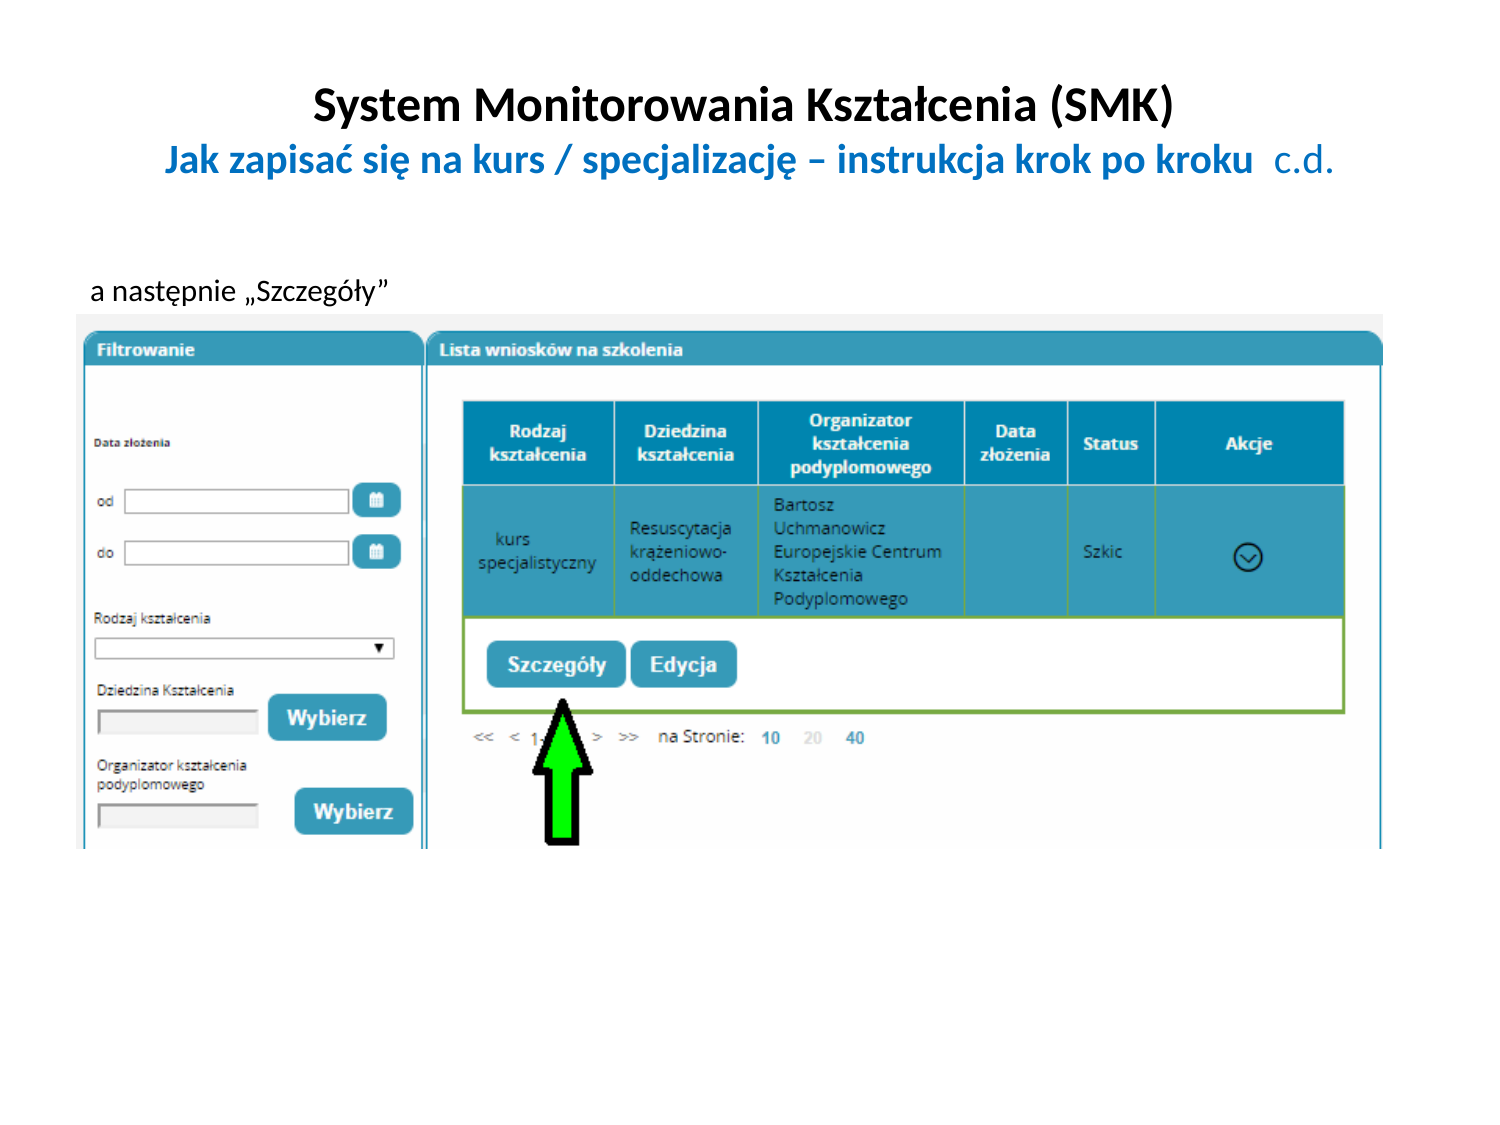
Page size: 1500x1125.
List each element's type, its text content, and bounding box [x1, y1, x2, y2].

title System Monitorowania Kształcenia (SMK) Jak zapisać się na kurs / specjalizację – instrukcja krok po kroku c.d. [75, 45, 1425, 209]
picture [76, 314, 1384, 850]
list a następnie „Szczegóły” [75, 262, 1425, 1005]
